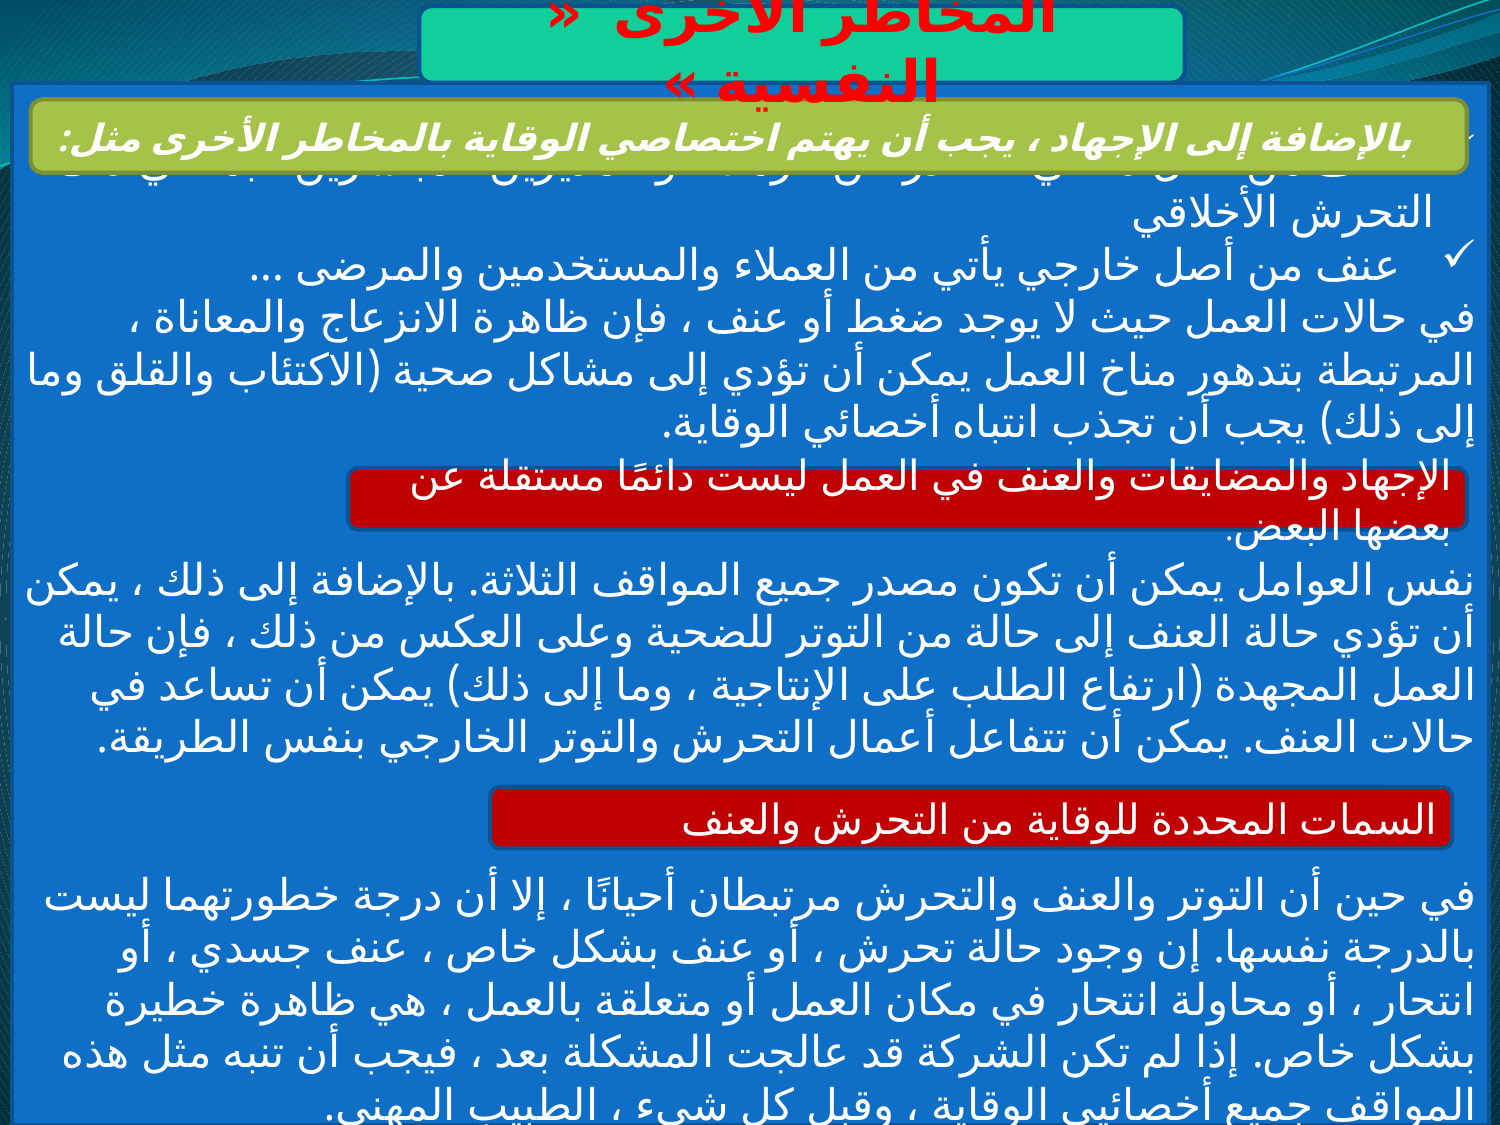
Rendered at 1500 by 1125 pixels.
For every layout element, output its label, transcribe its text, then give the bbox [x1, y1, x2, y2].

text_box عنف من أصل داخلي ، صادر عن الزملاء أو المديرين المباشرين ، بما في ذلك التحرش الأخلاقي عنف من أصل خارجي يأتي من العملاء والمستخدمين والمرضى ... في حالات العمل حيث لا يوجد ضغط أو عنف ، فإن ظاهرة الانزعاج والمعاناة ، المرتبطة بتدهور مناخ العمل يمكن أن تؤدي إلى مشاكل صحية (الاكتئاب والقلق وما إلى ذلك) يجب أن تجذب انتباه أخصائي الوقاية. نفس العوامل يمكن أن تكون مصدر جميع المواقف الثلاثة. بالإضافة إلى ذلك ، يمكن أن تؤدي حالة العنف إلى حالة من التوتر للضحية وعلى العكس من ذلك ، فإن حالة العمل المجهدة (ارتفاع الطلب على الإنتاجية ، وما إلى ذلك) يمكن أن تساعد في حالات العنف. يمكن أن تتفاعل أعمال التحرش والتوتر الخارجي بنفس الطريقة. في حين أن التوتر والعنف والتحرش مرتبطان أحيانًا ، إلا أن درجة خطورتهما ليست بالدرجة نفسها. إن وجود حالة تحرش ، أو عنف بشكل خاص ، عنف جسدي ، أو انتحار ، أو محاولة انتحار في مكان العمل أو متعلقة بالعمل ، هي ظاهرة خطيرة بشكل خاص. إذا لم تكن الشركة قد عالجت المشكلة بعد ، فيجب أن تنبه مثل هذه المواقف جميع أخصائيي الوقاية ، وقبل كل شيء ، الطبيب المهني. [10, 81, 1491, 1125]
text_box السمات المحددة للوقاية من التحرش والعنف [487, 784, 1455, 851]
text_box المخاطر الأخرى « النفسية » [417, 3, 1187, 85]
text_box الإجهاد والمضايقات والعنف في العمل ليست دائمًا مستقلة عن بعضها البعض. [345, 465, 1470, 532]
text_box بالإضافة إلى الإجهاد ، يجب أن يهتم اختصاصي الوقاية بالمخاطر الأخرى مثل: [28, 97, 1469, 175]
